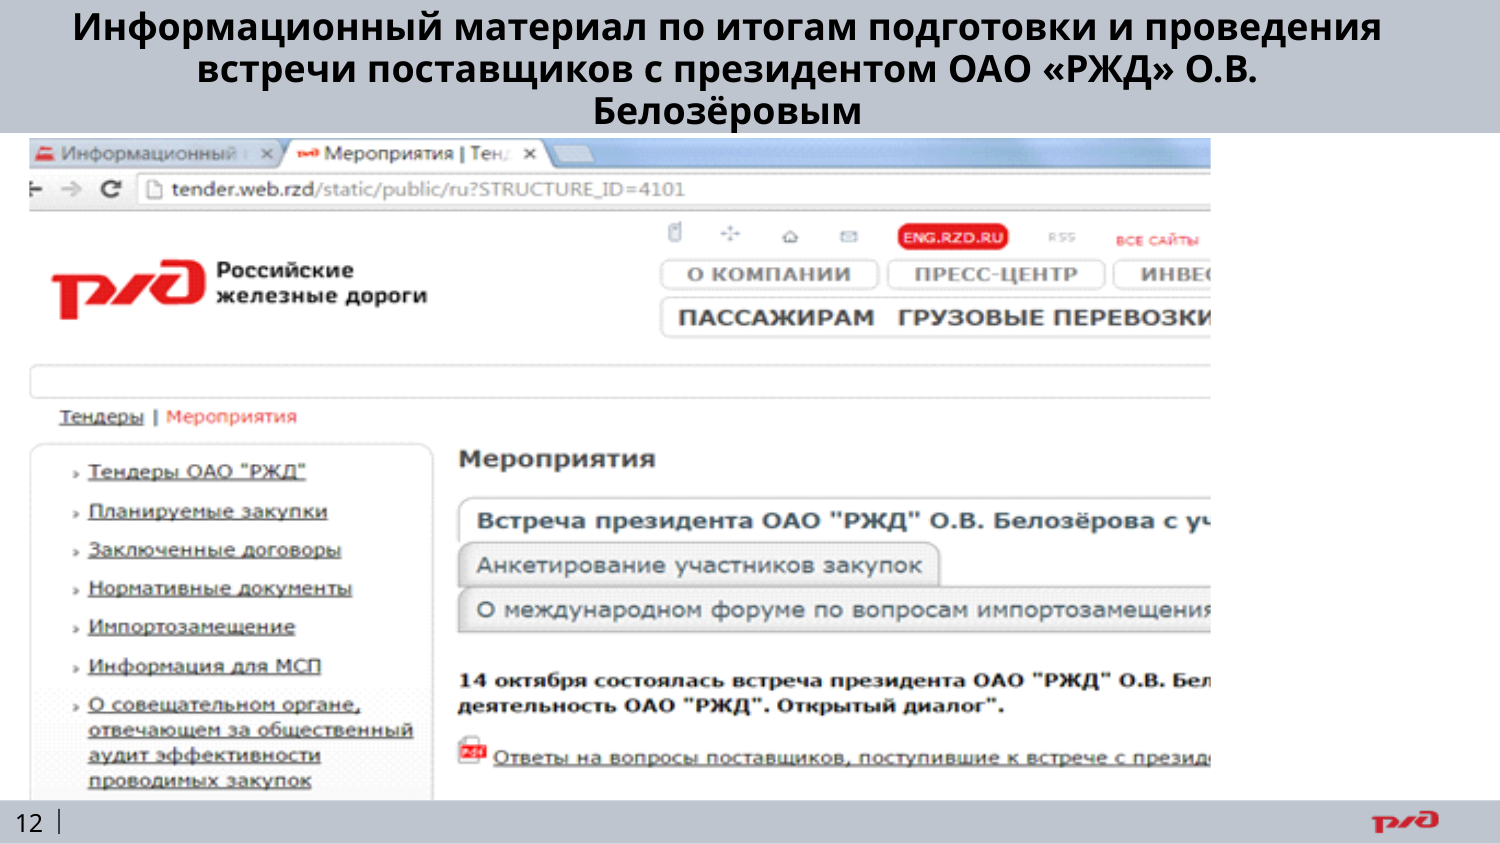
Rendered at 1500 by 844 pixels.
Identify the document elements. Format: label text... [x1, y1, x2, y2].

text_box 12  [0, 802, 1187, 844]
picture [29, 138, 1211, 800]
text_box Информационный материал по итогам подготовки и проведения встречи поставщиков с президентом ОАО «РЖД» О.В. Белозёровым [53, 0, 1403, 139]
picture [1358, 800, 1453, 844]
